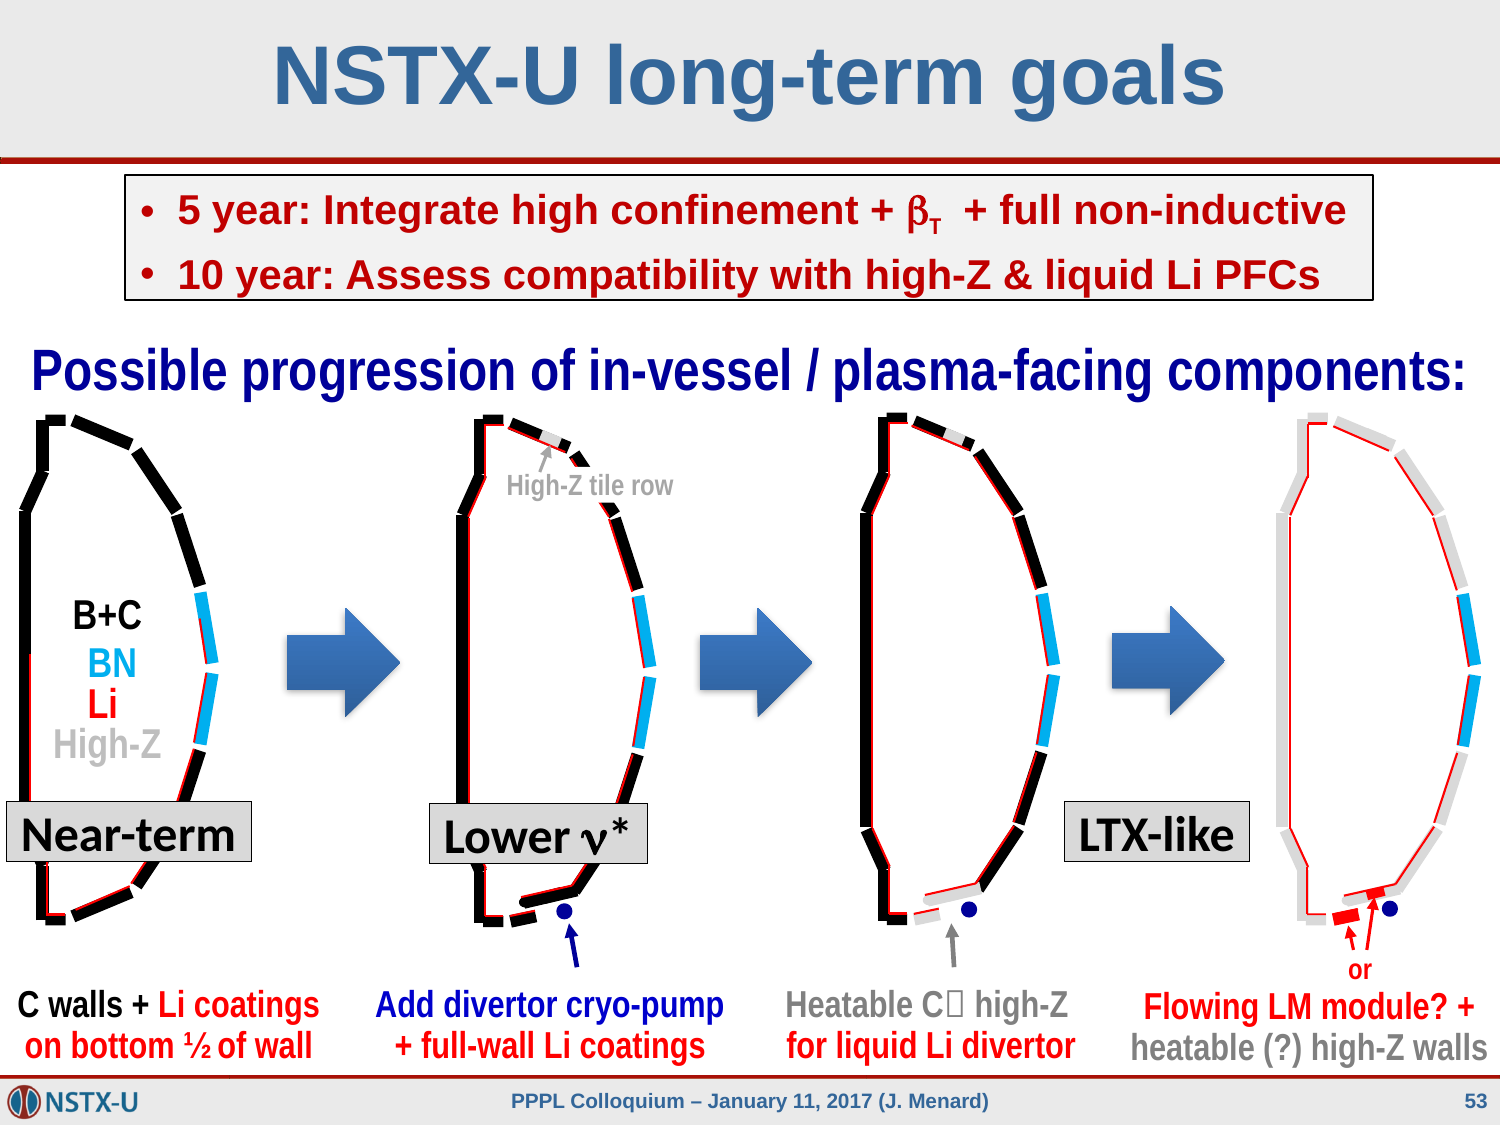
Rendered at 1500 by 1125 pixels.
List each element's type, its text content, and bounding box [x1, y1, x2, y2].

text_box [482, 414, 504, 426]
text_box Add divertor cryo-pump + full-wall Li coatings [337, 978, 737, 1074]
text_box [568, 923, 578, 968]
picture [0, 158, 1500, 164]
text_box High-Z tile row [504, 466, 679, 502]
text_box [923, 894, 939, 905]
text_box or [1333, 949, 1387, 985]
text_box Near-term [6, 801, 252, 862]
text_box Flowing LM module? + heatable (?) high-Z walls [1125, 987, 1492, 1069]
text_box Heatable C high-Z for liquid Li divertor [737, 978, 1125, 1074]
list 5 year: Integrate high confinement + T + full non-inductive 10 year: Assess compatibility with high-Z & liquid Li PFCs [125, 174, 1373, 300]
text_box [1366, 896, 1375, 951]
text_box LTX-like [1064, 801, 1250, 862]
text_box [962, 902, 976, 917]
text_box [287, 607, 400, 718]
text_box C walls + Li coatings on bottom ½ of wall [0, 978, 337, 1074]
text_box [951, 923, 955, 968]
text_box [520, 896, 535, 907]
text_box [45, 414, 66, 426]
text_box [1342, 894, 1358, 905]
text_box [1383, 902, 1397, 916]
text_box [483, 915, 504, 928]
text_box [1347, 925, 1354, 951]
text_box [886, 413, 908, 424]
text_box [1305, 914, 1327, 926]
text_box Possible progression of in-vessel / plasma-facing components: [0, 324, 1500, 413]
title NSTX-U long-term goals [0, 0, 1500, 158]
text_box [557, 904, 572, 919]
text_box [886, 913, 908, 926]
text_box [699, 607, 813, 718]
text_box B+C BN Li High-Z [46, 590, 167, 767]
text_box [1307, 413, 1328, 425]
text_box Lower n* [429, 803, 648, 864]
text_box [45, 914, 66, 926]
picture [0, 1075, 1500, 1125]
text_box [1112, 605, 1225, 716]
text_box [539, 444, 551, 473]
